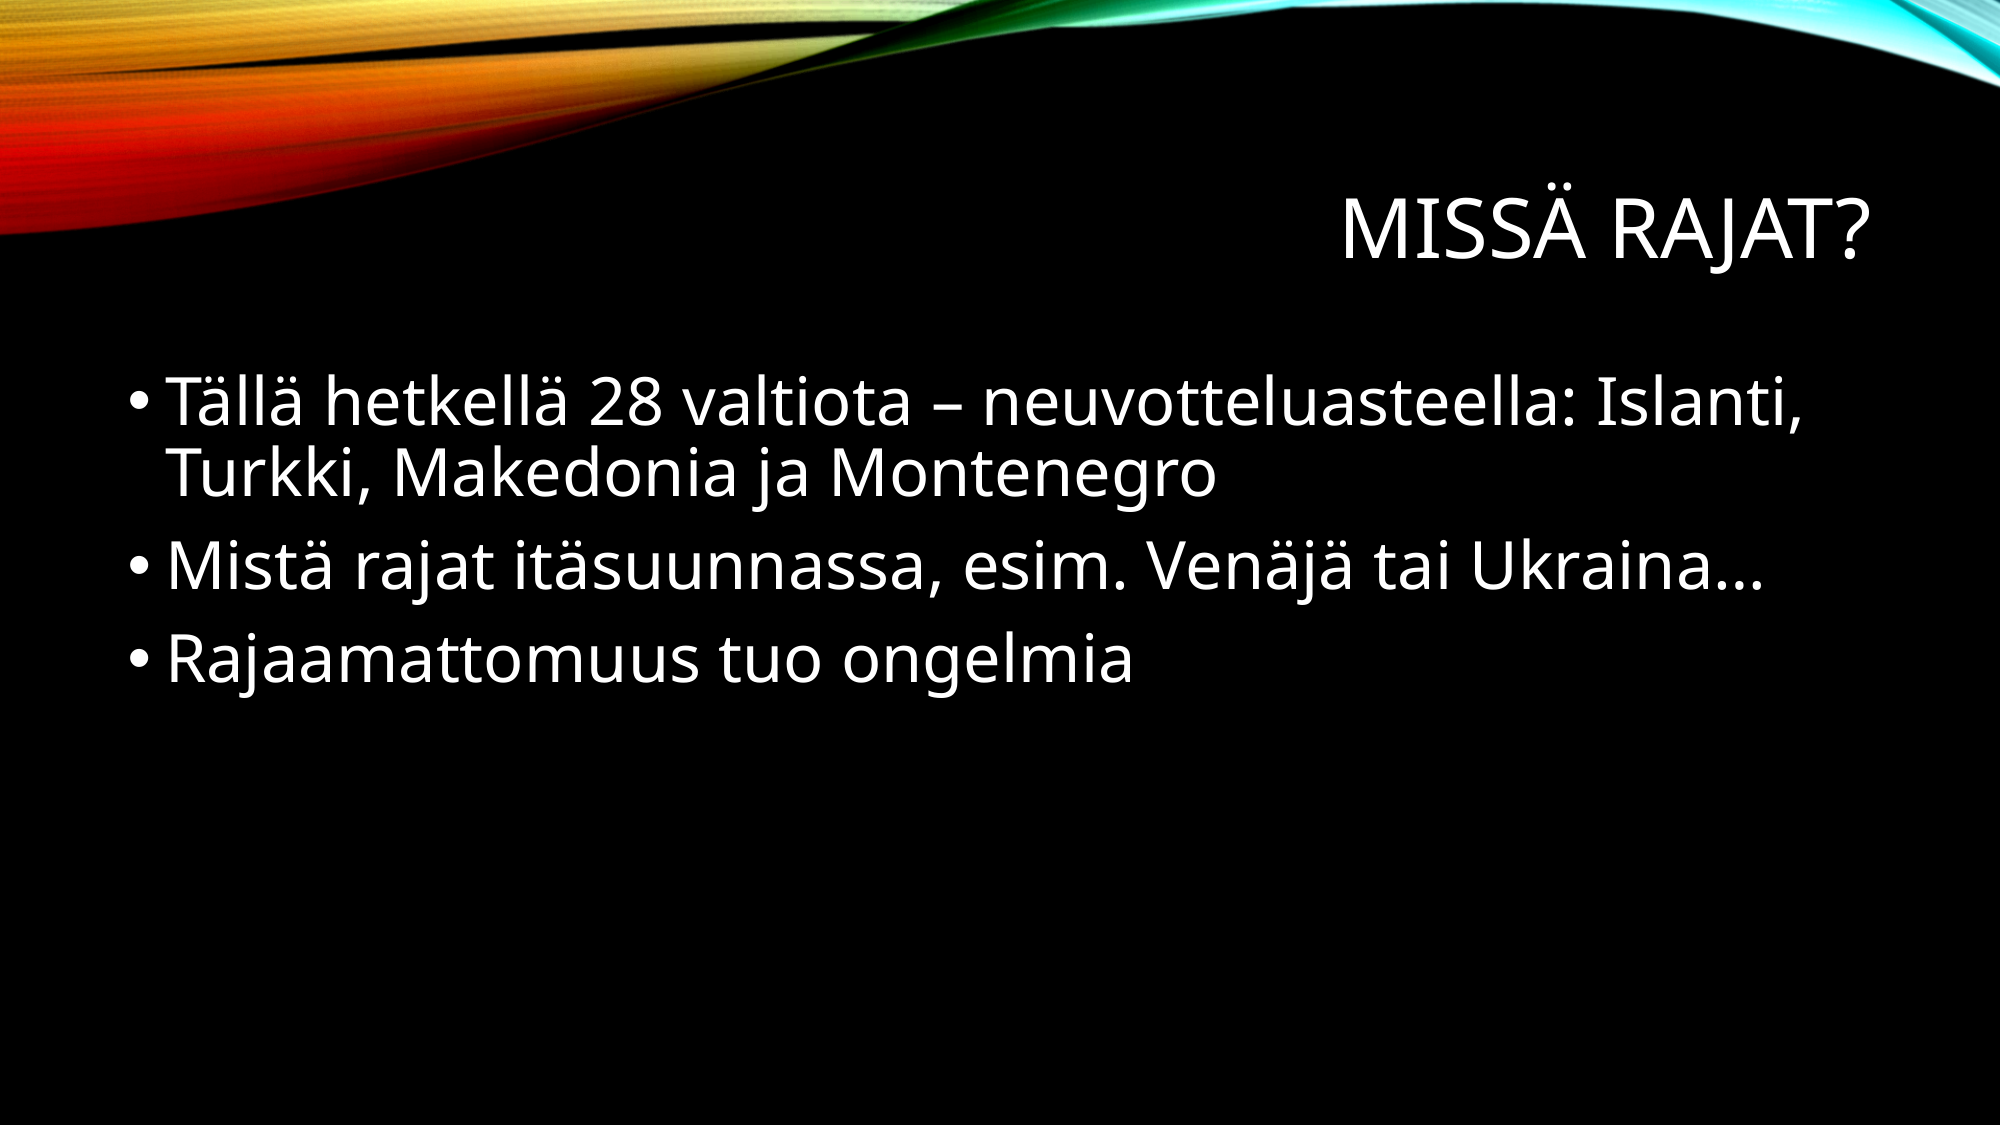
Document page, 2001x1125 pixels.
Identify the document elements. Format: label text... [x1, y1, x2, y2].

list Tällä hetkellä 28 valtiota – neuvotteluasteella: Islanti, Turkki, Makedonia ja Montenegro Mistä rajat itäsuunnassa, esim. Venäjä tai Ukraina… Rajaamattomuus tuo ongelmia [112, 360, 1888, 1021]
title Missä rajat? [474, 125, 1888, 338]
picture [0, 0, 2000, 237]
